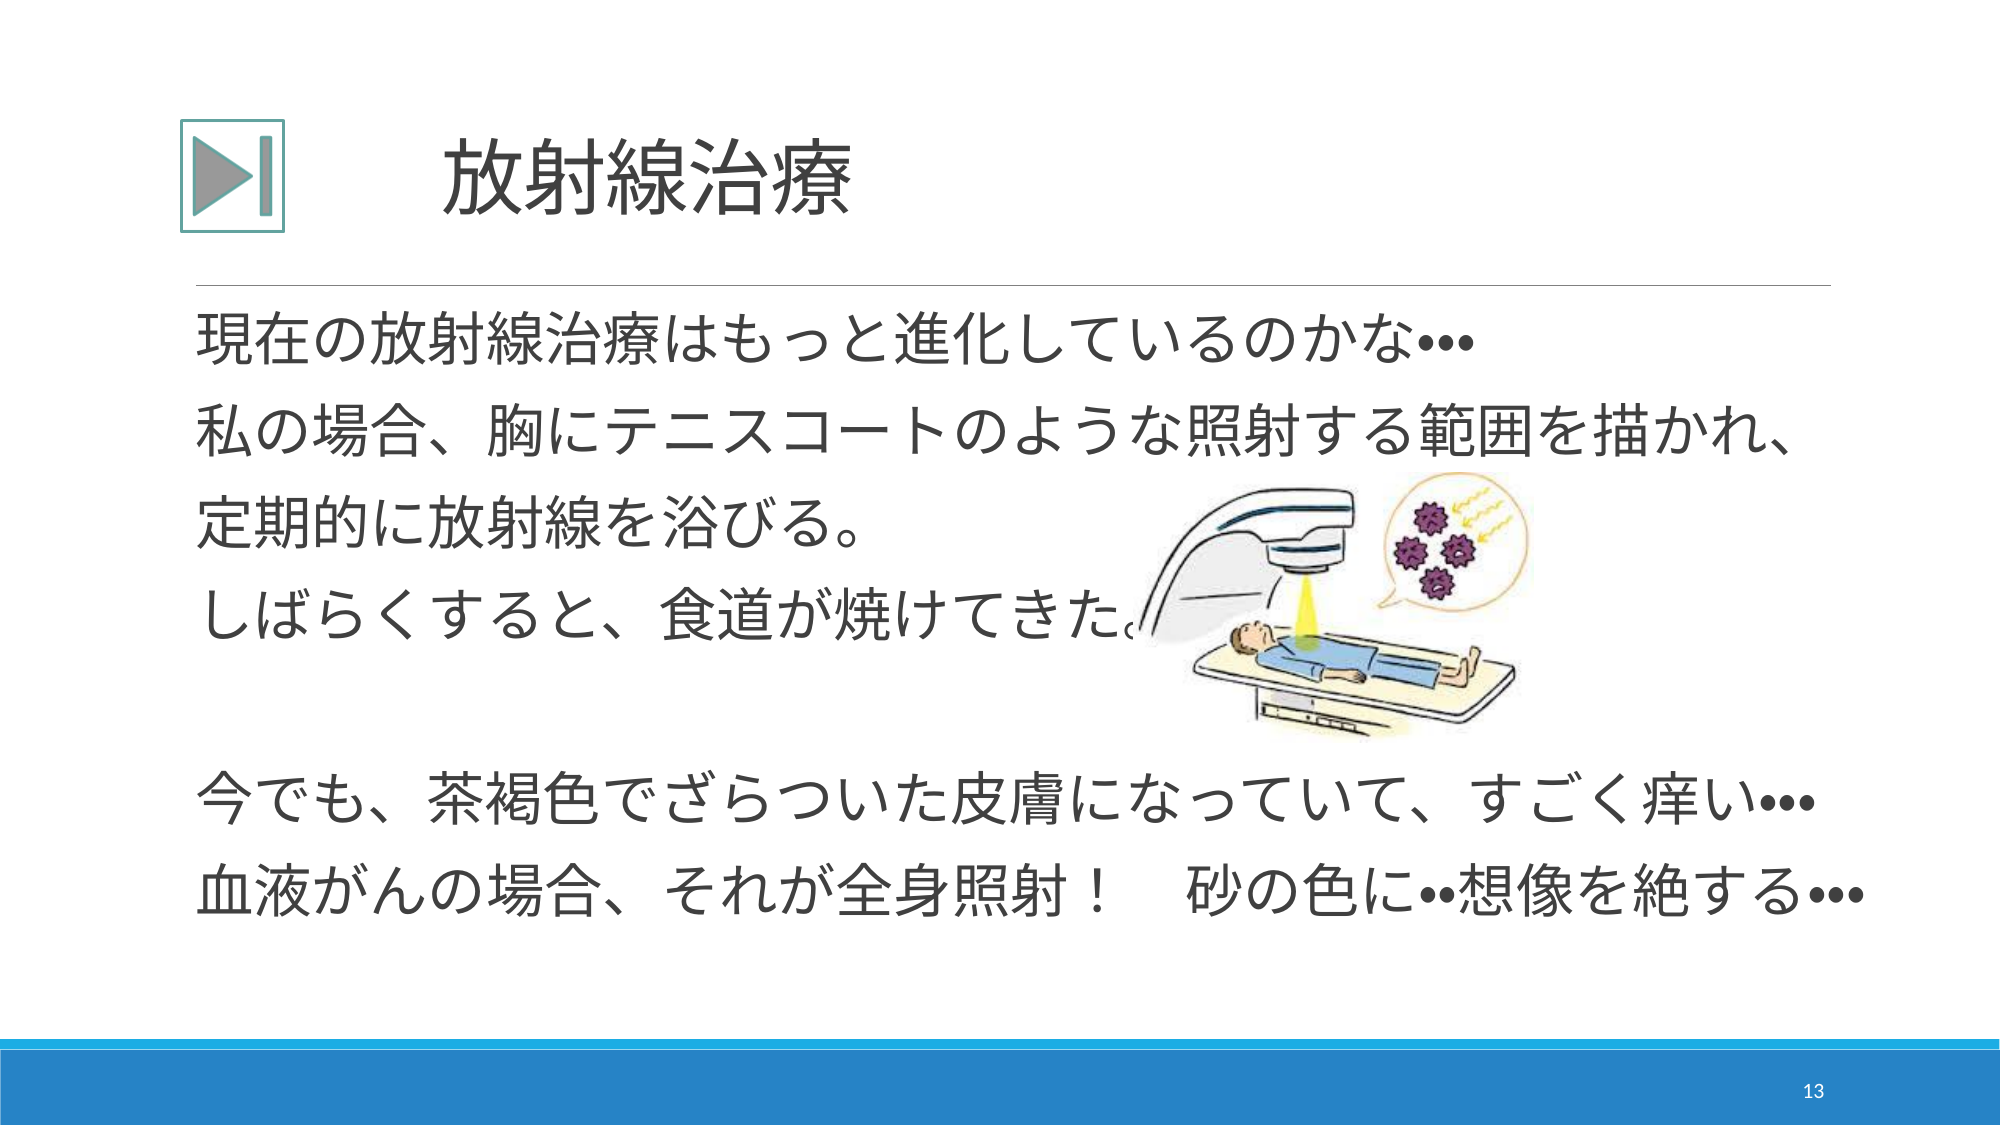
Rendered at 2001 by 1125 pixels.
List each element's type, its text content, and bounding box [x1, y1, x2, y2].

title 放射線治療 [180, 47, 1830, 233]
slide_number 13 [1624, 1059, 1840, 1120]
picture [179, 119, 286, 234]
list 現在の放射線治療はもっと進化しているのかな・・・ 私の場合、胸にテニスコートのような照射する範囲を描かれ、 定期的に放射線を浴びる。 しばらくすると、食道が焼けてきた。 今でも、茶褐色でざらついた皮膚になっていて、すごく痒い・・・ 血液がんの場合、それが全身照射！ 砂の色に・・想像を絶する・・・ [180, 302, 1900, 963]
picture [1133, 472, 1535, 744]
